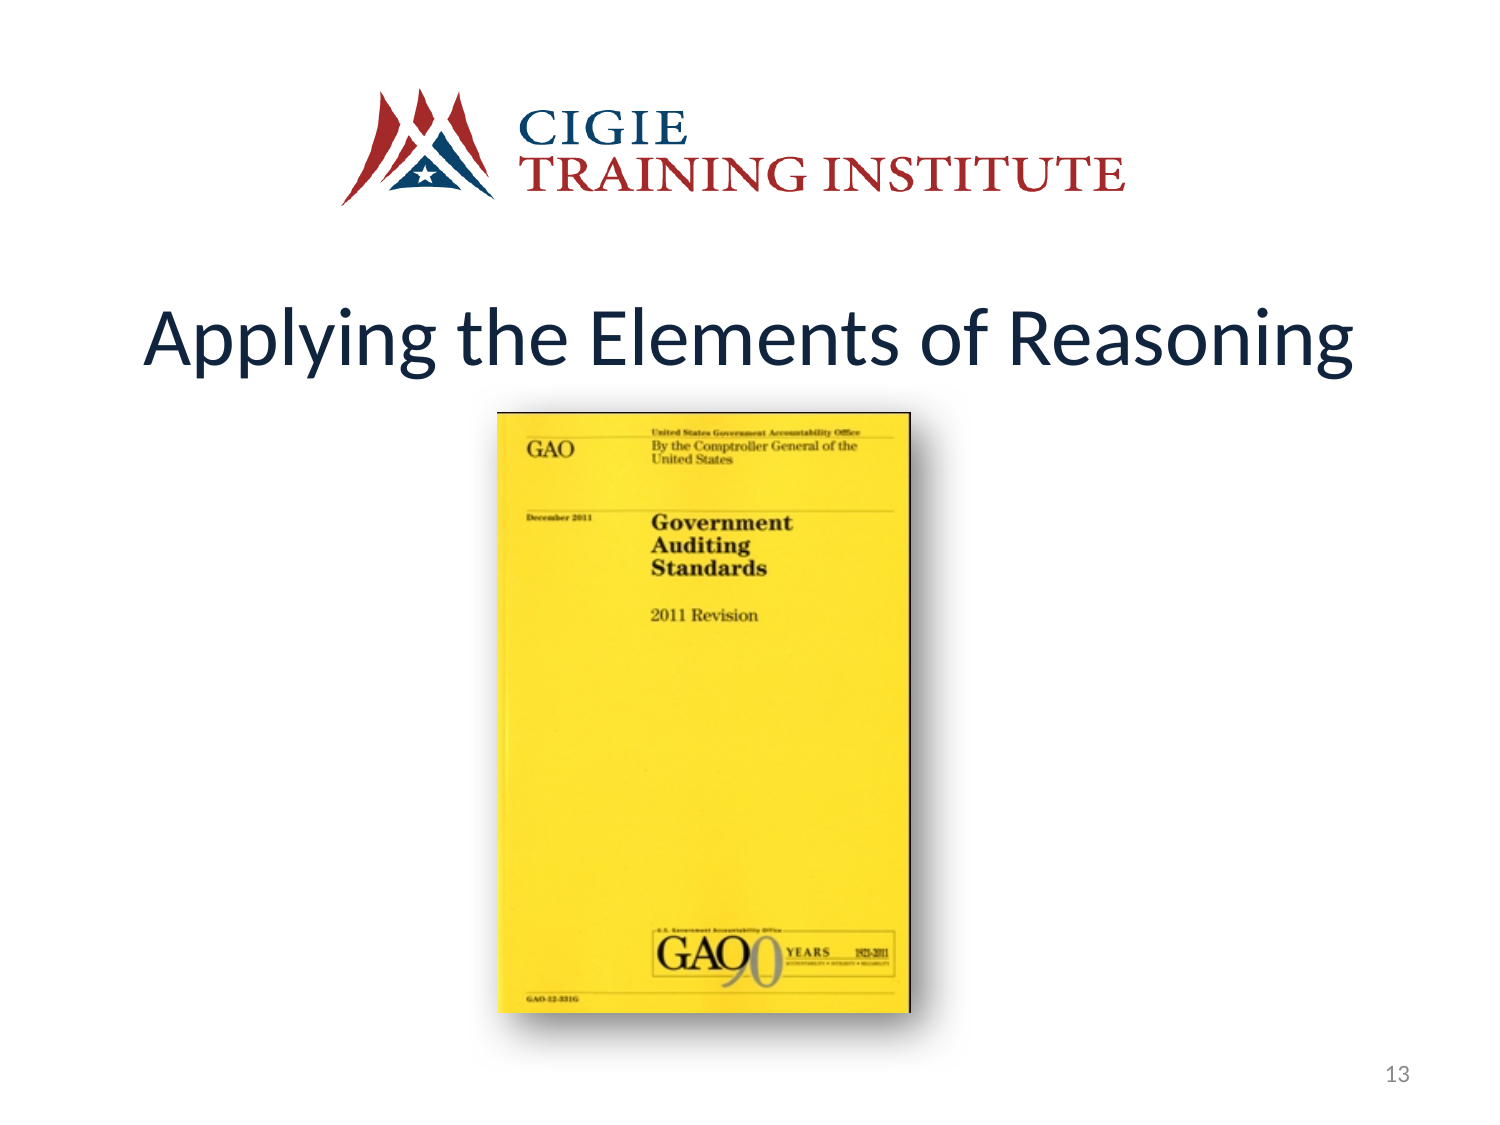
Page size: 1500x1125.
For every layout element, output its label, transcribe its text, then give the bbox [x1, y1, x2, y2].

list Applying the Elements of Reasoning [75, 275, 1425, 1018]
slide_number 13 [1074, 1042, 1425, 1103]
picture [324, 74, 1141, 221]
picture [497, 412, 911, 1013]
